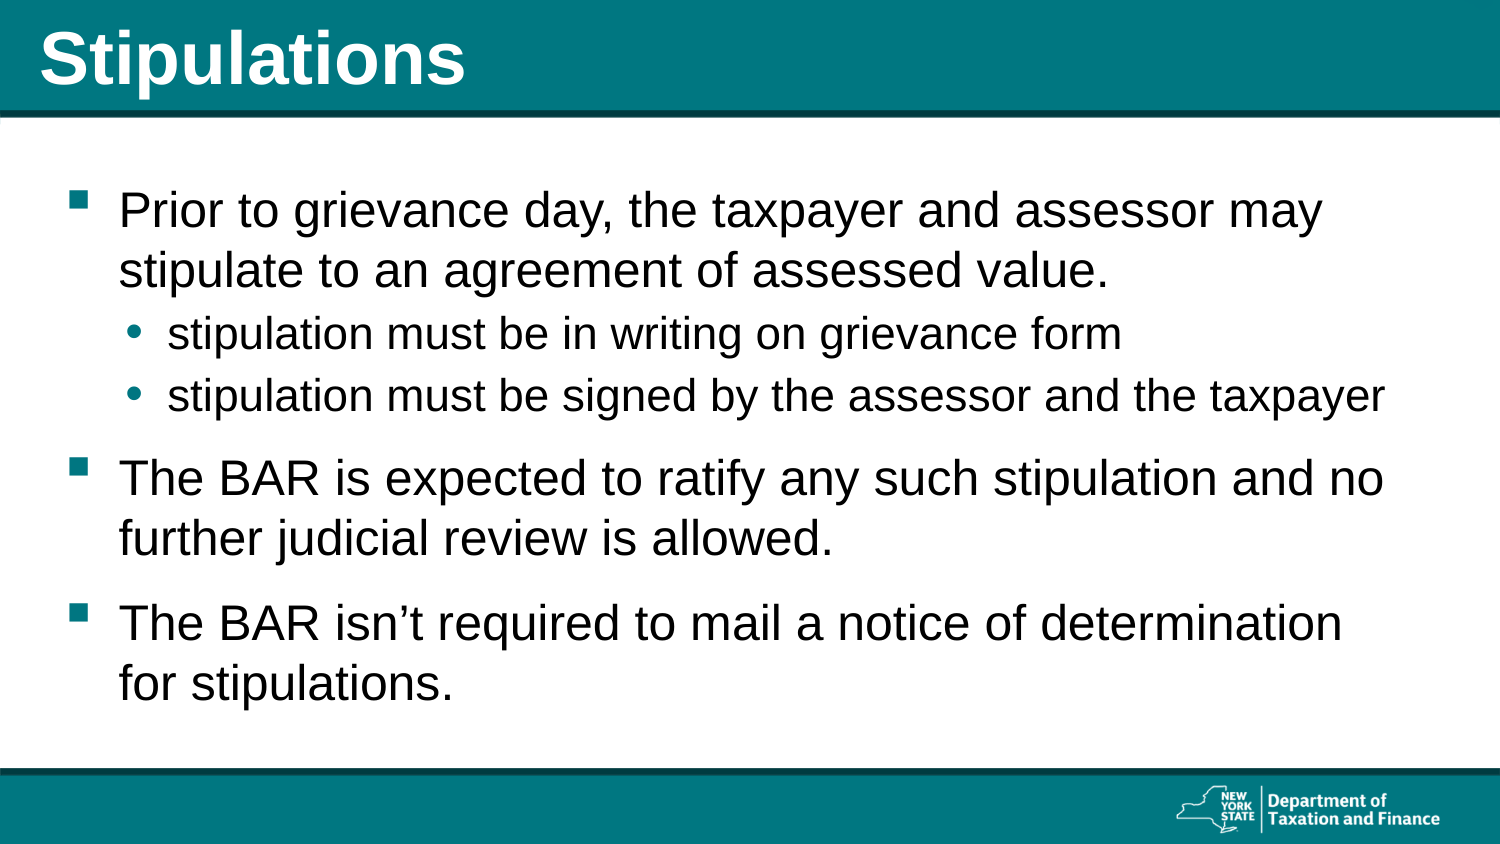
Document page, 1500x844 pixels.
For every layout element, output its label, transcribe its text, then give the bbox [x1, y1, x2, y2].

picture [0, 0, 1500, 844]
list Prior to grievance day, the taxpayer and assessor may stipulate to an agreement of assessed value. stipulation must be in writing on grievance form stipulation must be signed by the assessor and the taxpayer The BAR is expected to ratify any such stipulation and no further judicial review is allowed. The BAR isn’t required to mail a notice of determination for stipulations. [50, 170, 1438, 716]
title Stipulations [24, 0, 1375, 114]
